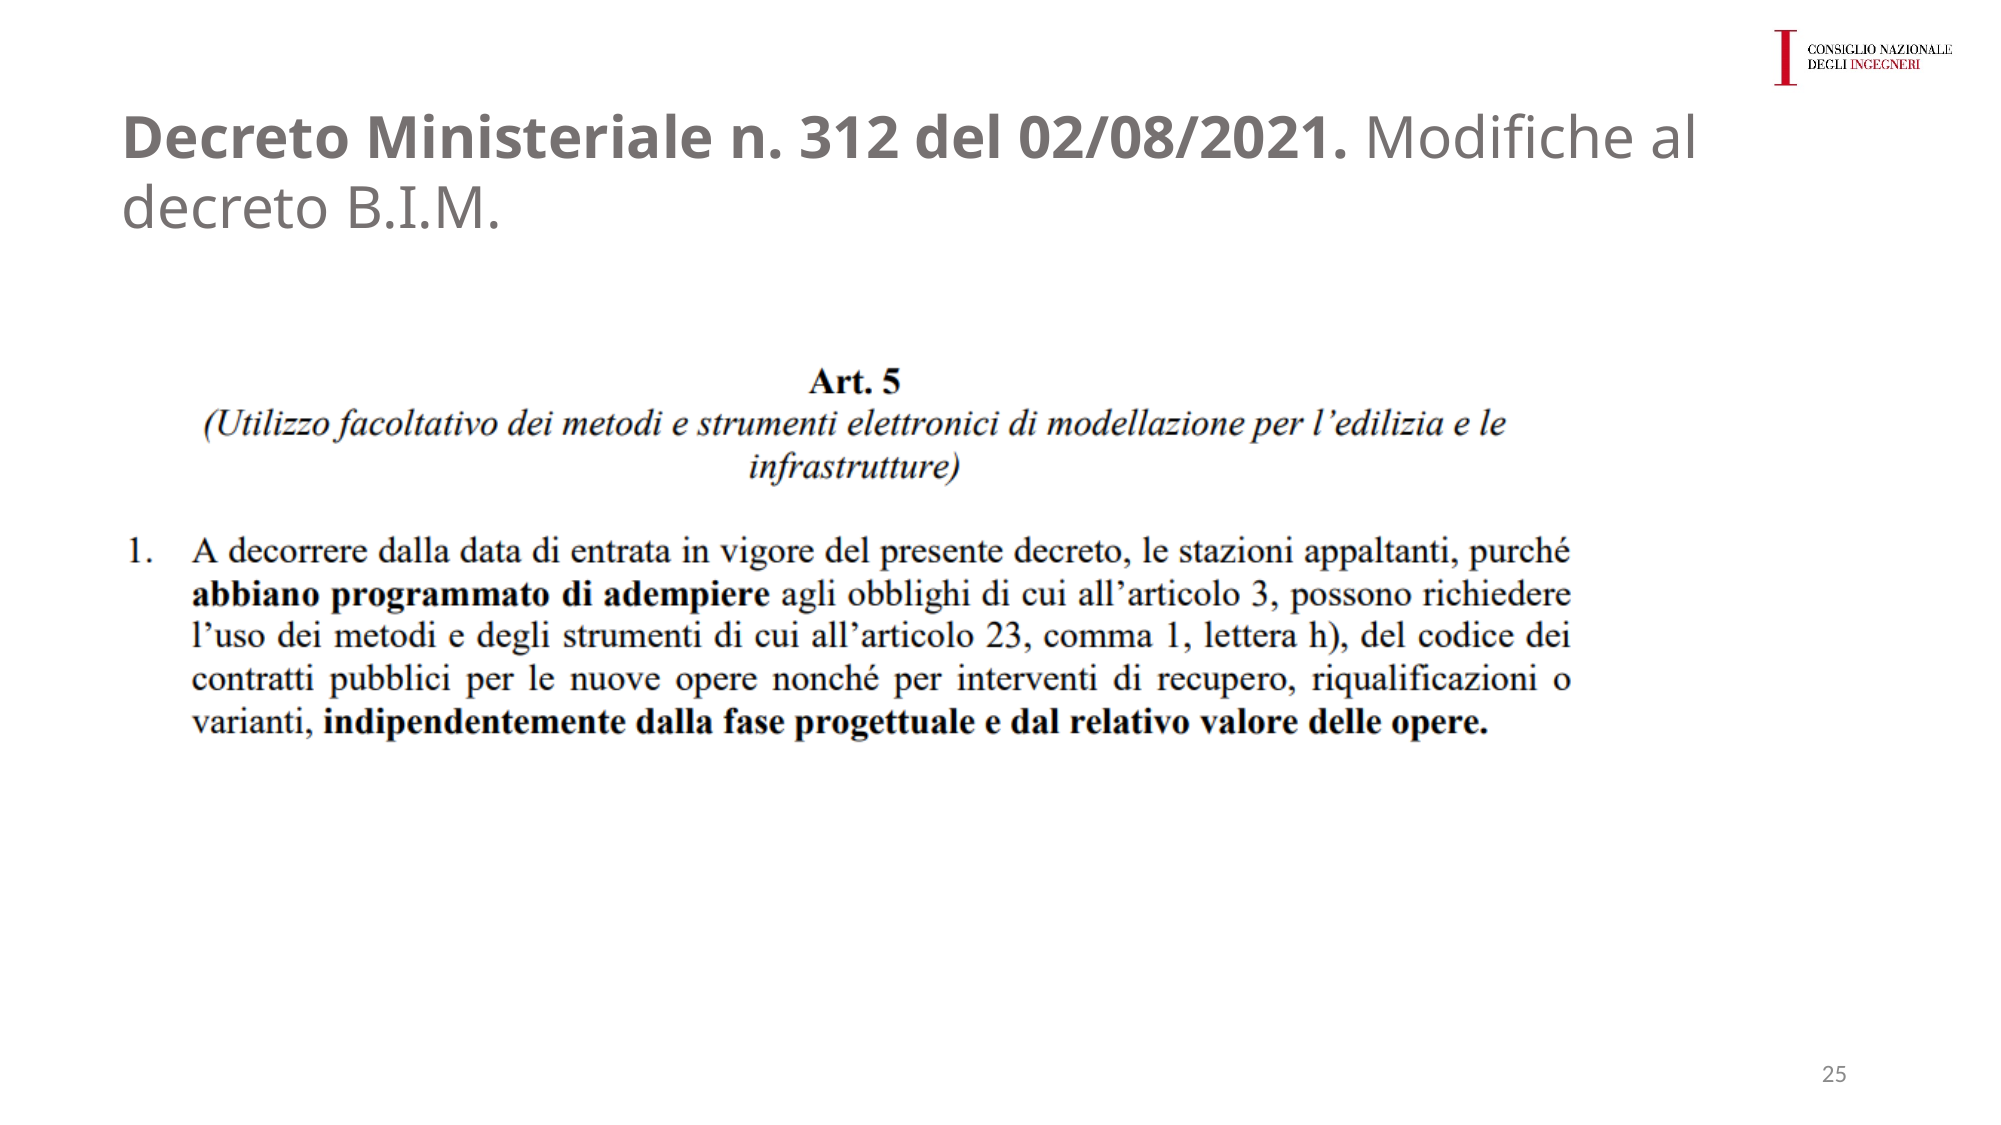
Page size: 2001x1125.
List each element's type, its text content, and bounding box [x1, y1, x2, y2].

slide_number 25 [1412, 1042, 1863, 1103]
text_box Decreto Ministeriale n. 312 del 02/08/2021. Modifiche al decreto B.I.M. [106, 92, 1782, 248]
picture [1761, 22, 1964, 93]
picture [127, 343, 1605, 769]
